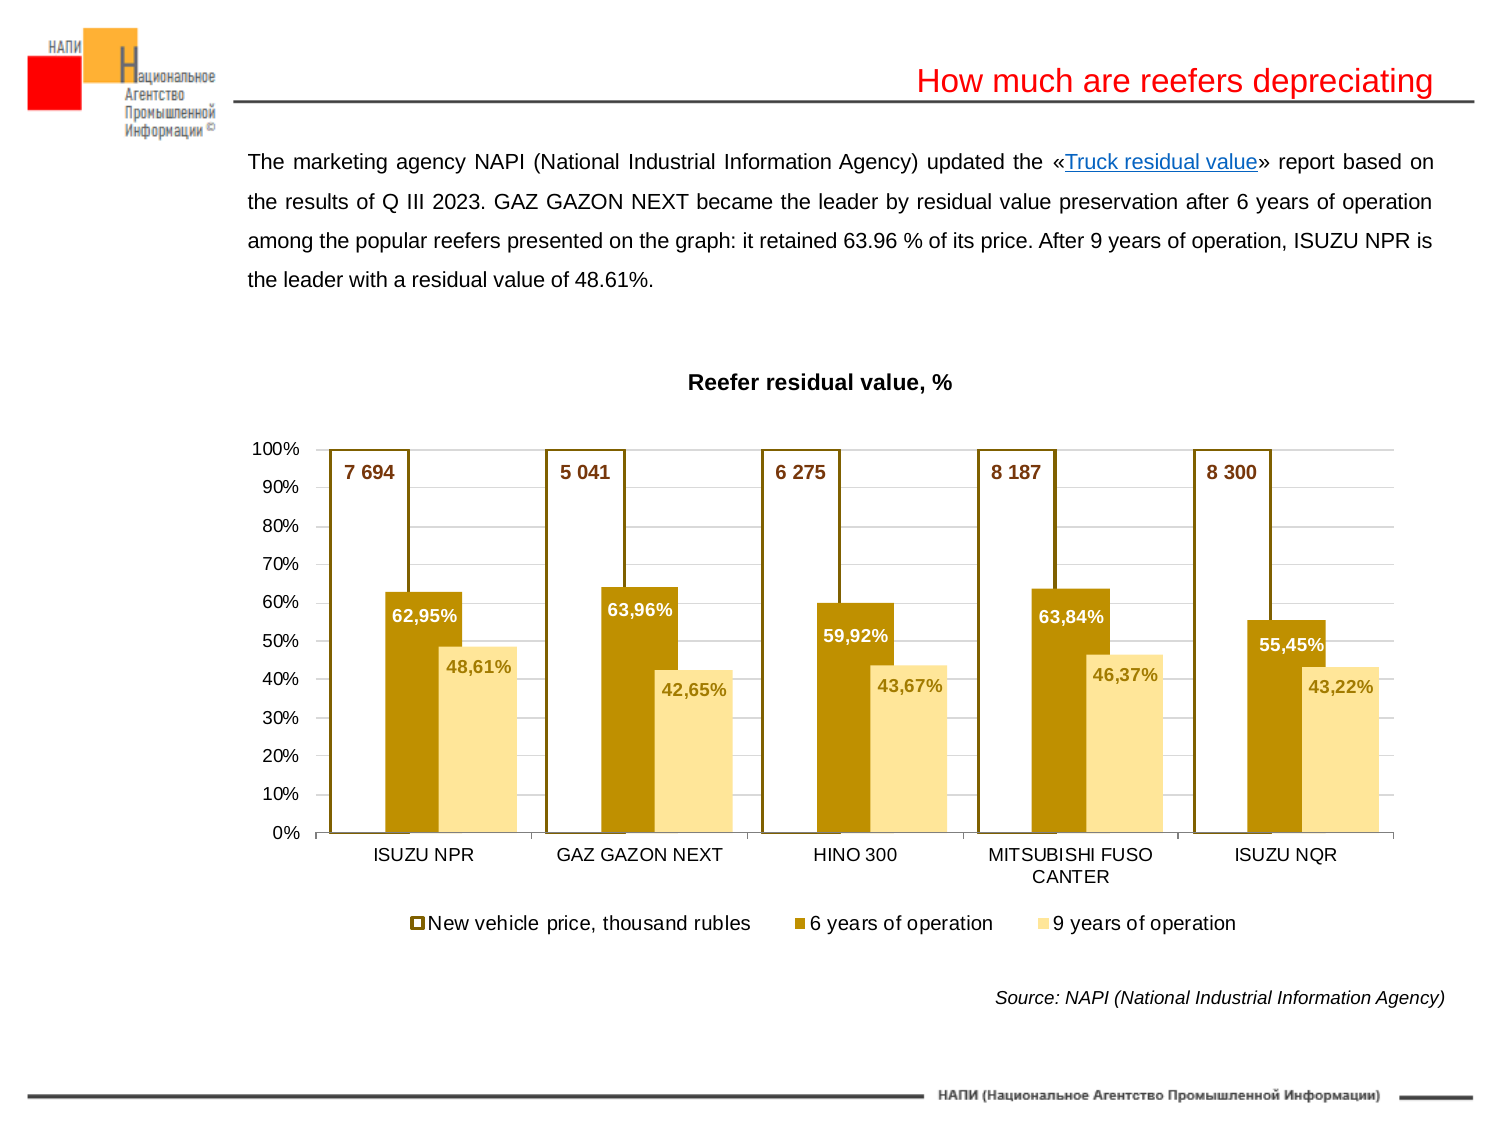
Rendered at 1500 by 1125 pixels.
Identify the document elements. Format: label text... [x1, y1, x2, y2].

text_box How much are reefers depreciating [259, 51, 1450, 107]
picture [0, 0, 1500, 1125]
text_box Reefer residual value, % [248, 359, 1393, 402]
text_box Source: NAPI (National Industrial Information Agency) [979, 978, 1460, 1016]
text_box The marketing agency NAPI (National Industrial Information Agency) updated the «Truck residual value» report based on the results of Q III 2023. GAZ GAZON NEXT became the leader by residual value preservation after 6 years of operation among the popular reefers presented on the graph: it retained 63.96 % of its price. After 9 years of operation, ISUZU NPR is the leader with a residual value of 48.61%. [232, 127, 1450, 300]
